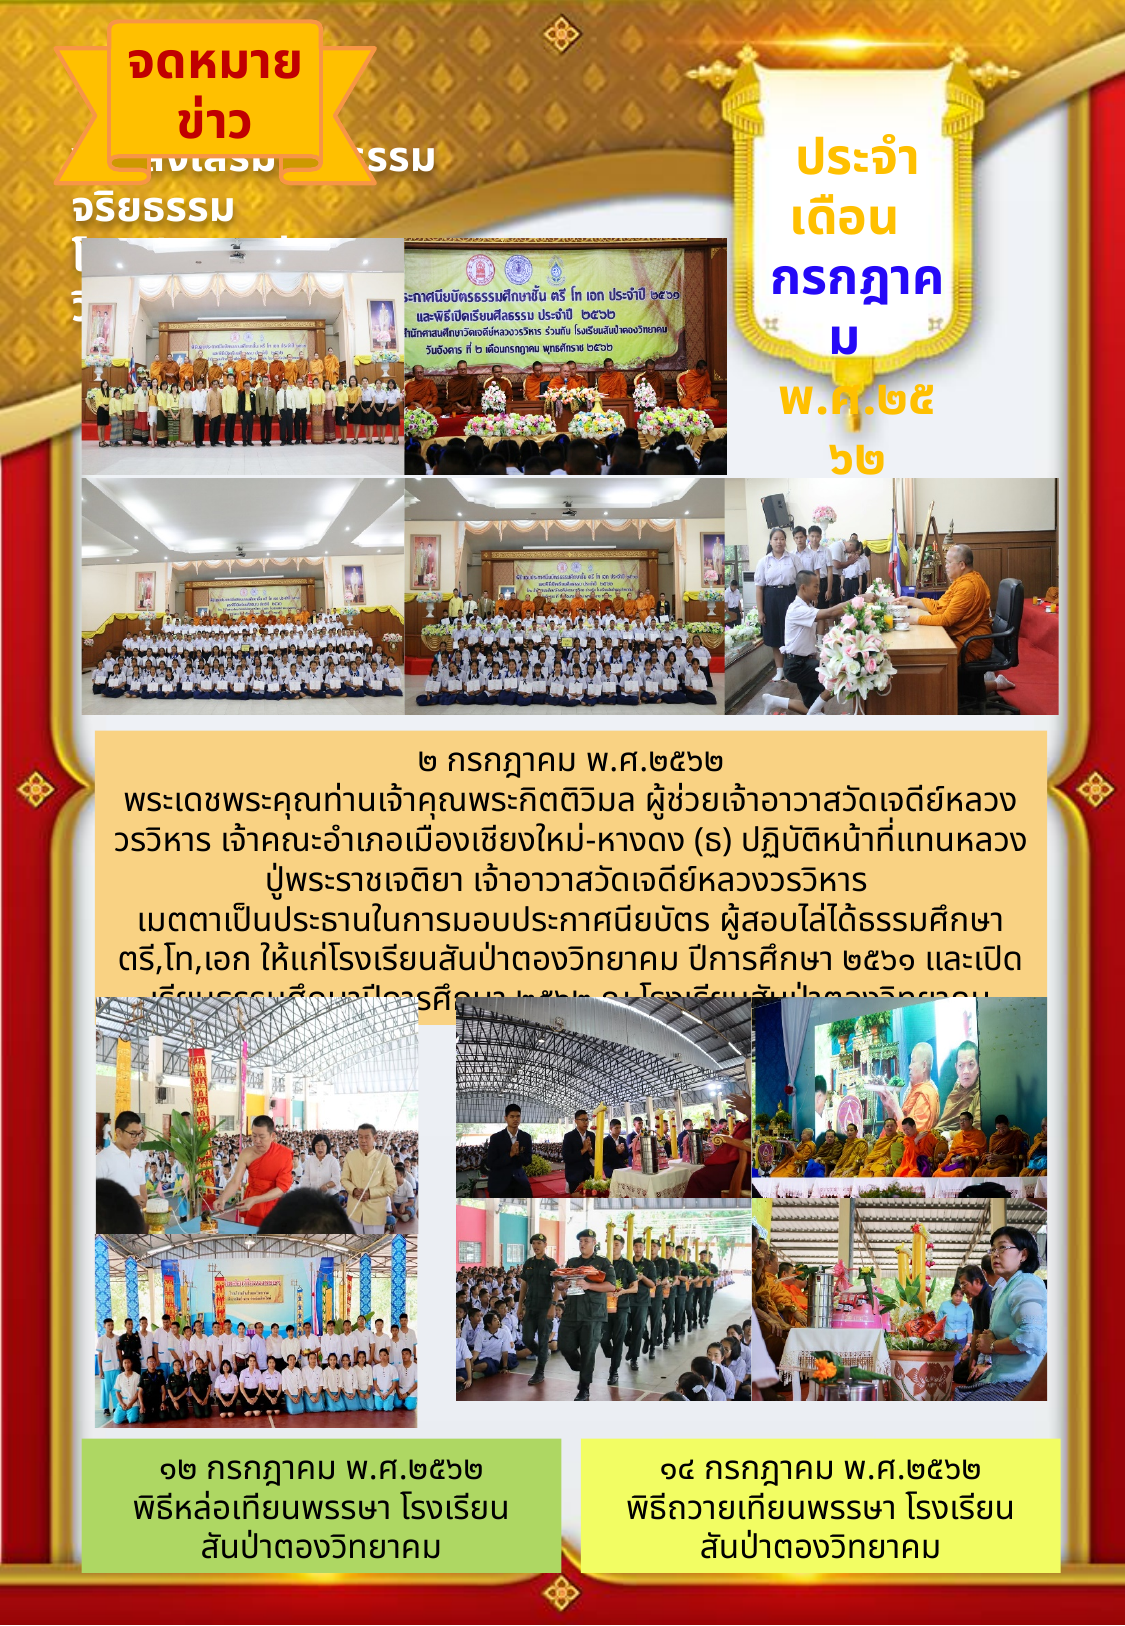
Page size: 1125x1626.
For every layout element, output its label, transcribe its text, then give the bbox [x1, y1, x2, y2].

text_box [750, 1197, 1049, 1402]
text_box [722, 476, 1061, 716]
text_box งานส่งเสริมคุณธรรม จริยธรรม โรงเรียนสันป่าตองวิทยาคม [56, 122, 457, 338]
text_box จดหมายข่าว [53, 19, 377, 186]
text_box [402, 237, 729, 476]
text_box ๑๒ กรกฎาคม พ.ศ.๒๕๖๒ พิธีหล่อเทียนพรรษา โรงเรียนสันป่าตองวิทยาคม [81, 1438, 562, 1573]
text_box [80, 237, 402, 476]
text_box ๑๔ กรกฎาคม พ.ศ.๒๕๖๒ พิธีถวายเทียนพรรษา โรงเรียนสันป่าตองวิทยาคม [580, 1438, 1061, 1573]
picture [0, 0, 1125, 1625]
text_box [93, 1232, 420, 1429]
text_box [402, 476, 722, 716]
text_box [80, 476, 402, 716]
text_box [750, 996, 1049, 1197]
text_box [454, 996, 750, 1197]
text_box ๒ กรกฎาคม พ.ศ.๒๕๖๒ พระเดชพระคุณท่านเจ้าคุณพระกิตติวิมล ผู้ช่วยเจ้าอาวาสวัดเจดีย์หลวงวรวิหาร เจ้าคณะอำเภอเมืองเชียงใหม่-หางดง (ธ) ปฏิบัติหน้าที่แทนหลวงปู่พระราชเจติยา เจ้าอาวาสวัดเจดีย์หลวงวรวิหาร เมตตาเป็นประธานในการมอบประกาศนียบัตร ผู้สอบไล่ได้ธรรมศึกษาตรี,โท,เอก ให้แก่โรงเรียนสันป่าตองวิทยาคม ปีการศึกษา ๒๕๖๑ และเปิดเรียนธรรมศึกษาปีการศึกษา ๒๕๖๒ ณ โรงเรียนสันป่าตองวิทยาคม [94, 730, 1048, 1025]
text_box ประจำเดือน กรกฎาคม พ.ศ.๒๕๖๒ [751, 116, 964, 476]
text_box [94, 996, 421, 1236]
text_box [454, 1197, 750, 1402]
